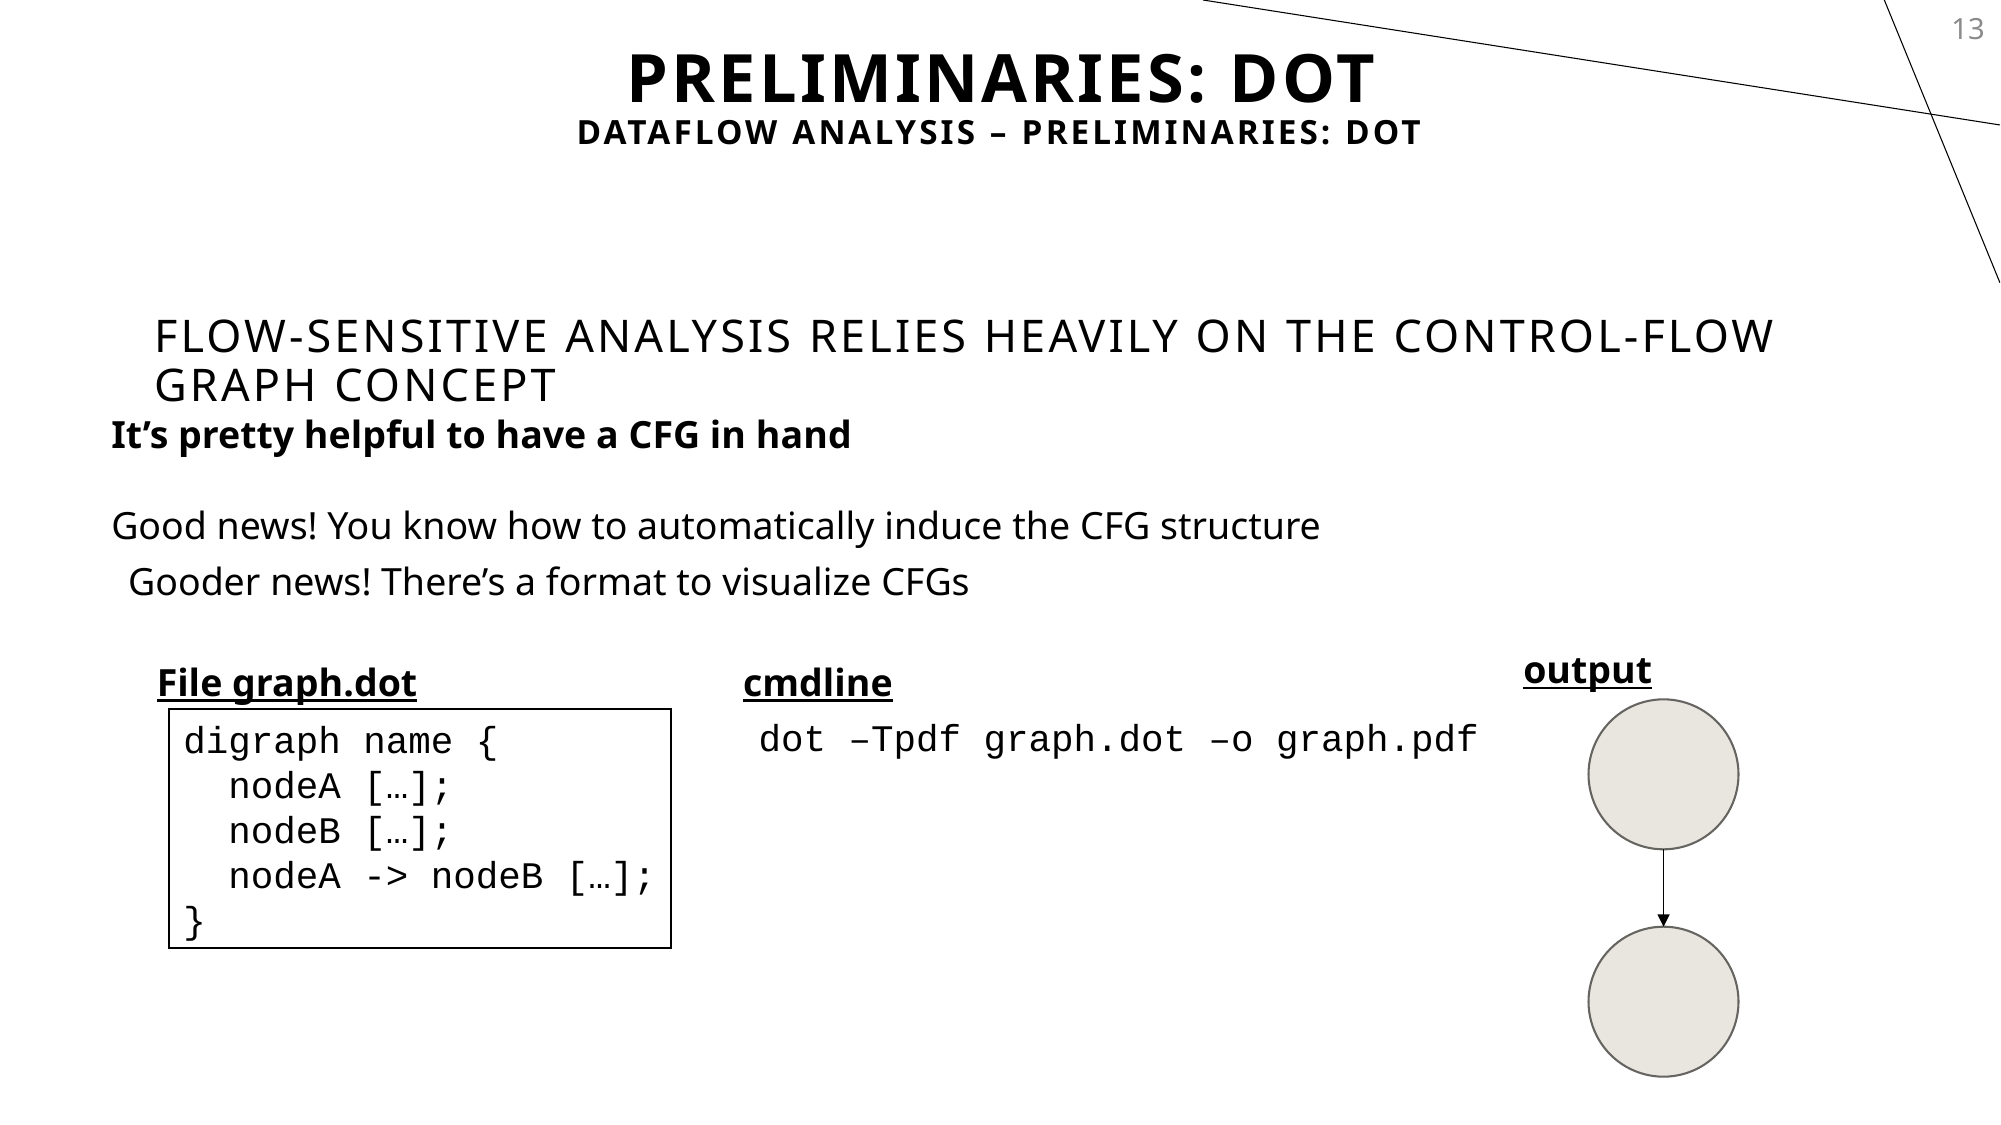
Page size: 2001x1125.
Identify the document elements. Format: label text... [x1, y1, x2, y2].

text_box dataflow Analysis – Preliminaries: Dot [1, 24, 1998, 243]
text_box [1587, 925, 1740, 1078]
title Preliminaries: DOT [3, 0, 1550, 24]
slide_number 13 [1550, 0, 2000, 60]
text_box Flow-sensitive analysis relies heavily on the Control-Flow Graph concept [139, 306, 1830, 419]
text_box dot –Tpdf graph.dot –o graph.pdf [743, 705, 1517, 767]
text_box It’s pretty helpful to have a CFG in hand [96, 403, 868, 464]
text_box File graph.dot [142, 651, 433, 711]
text_box Gooder news! There’s a format to visualize CFGs [113, 550, 986, 611]
text_box cmdline [728, 651, 908, 711]
text_box Good news! You know how to automatically induce the CFG structure [96, 494, 1337, 554]
text_box [1587, 698, 1740, 851]
text_box output [1508, 638, 1668, 699]
text_box digraph name { nodeA […]; nodeB […]; nodeA -> nodeB […]; } [168, 708, 672, 949]
